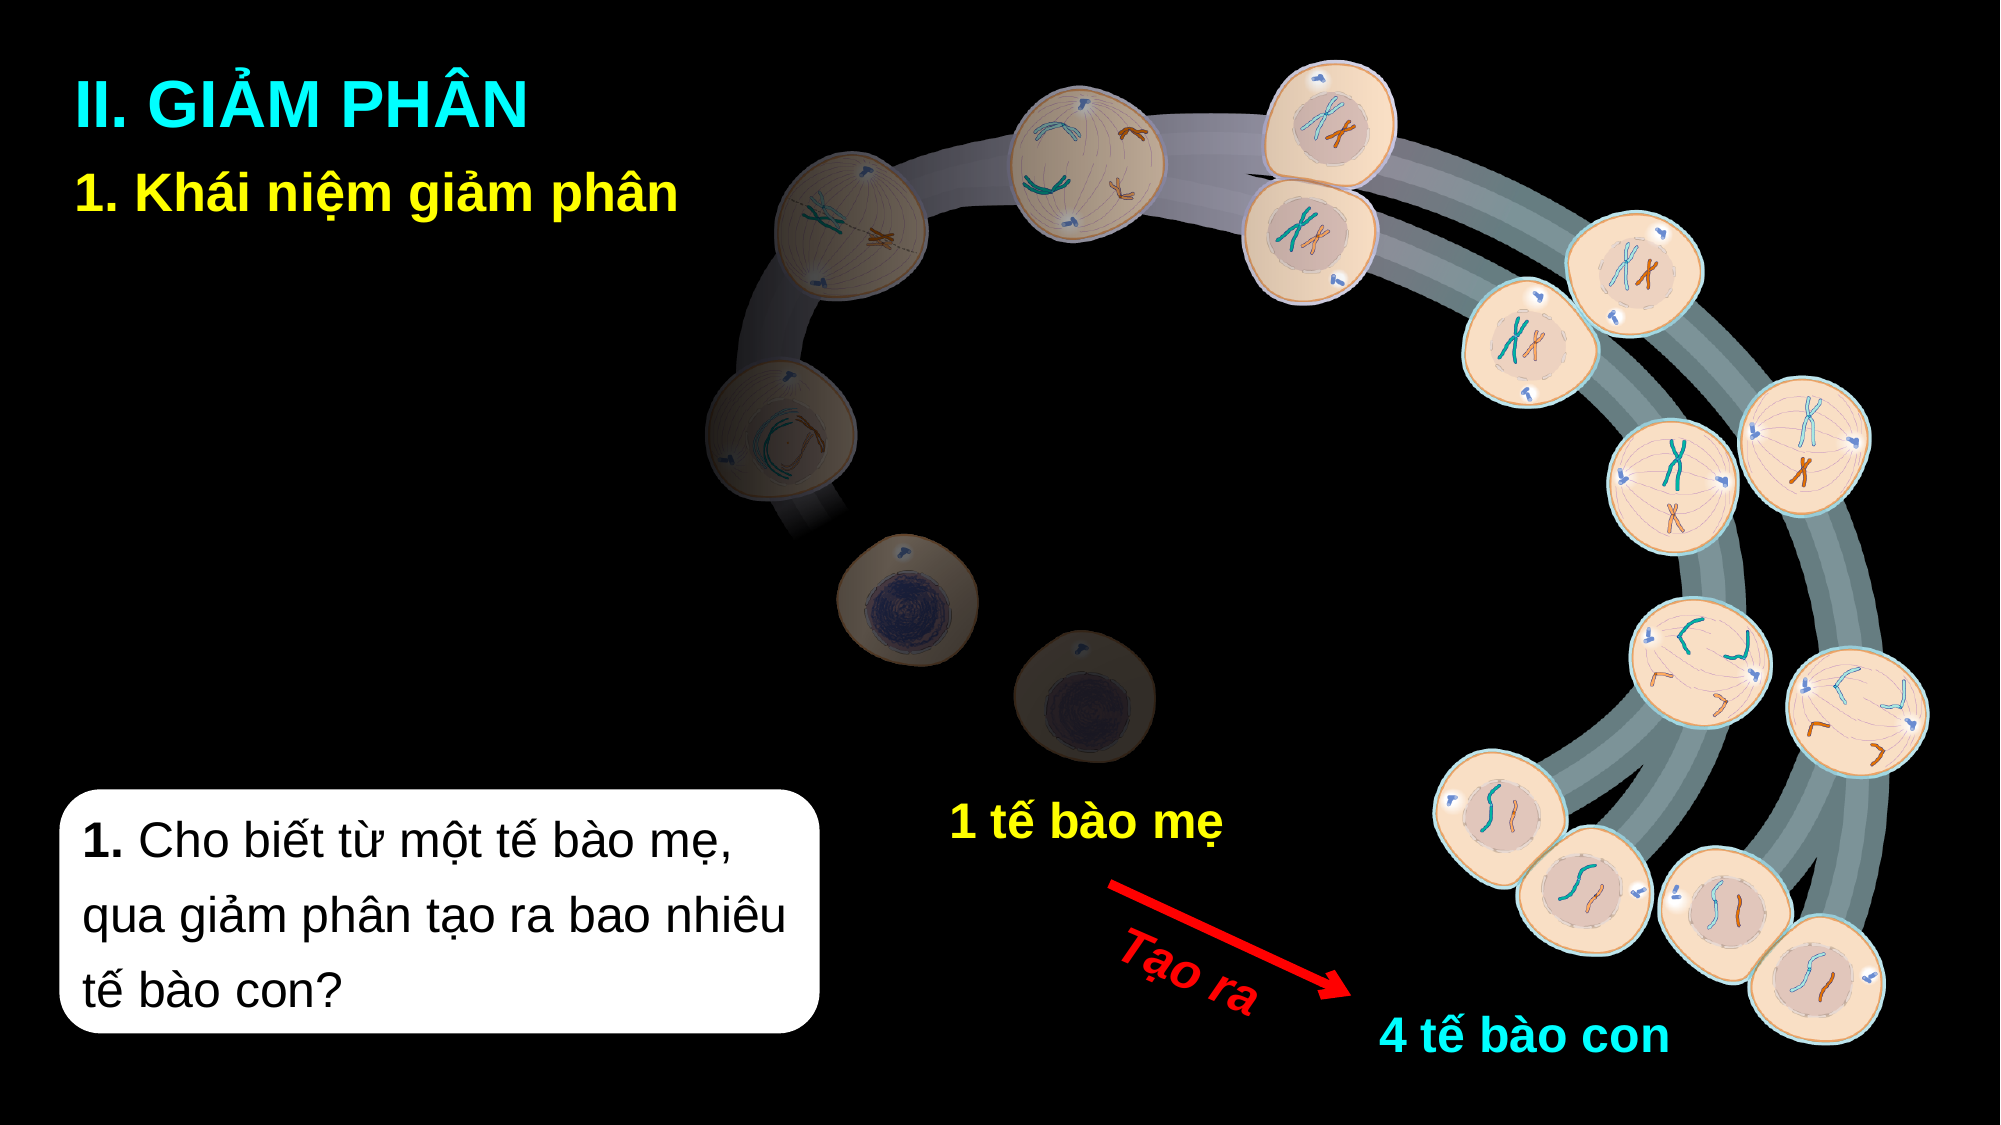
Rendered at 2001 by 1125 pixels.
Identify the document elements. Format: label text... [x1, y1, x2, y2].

text_box 1. Khái niệm giảm phân [59, 149, 655, 230]
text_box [1098, 883, 1352, 1014]
picture [655, 38, 1968, 1072]
text_box II. GIẢM PHÂN [59, 53, 655, 149]
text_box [59, 787, 655, 1034]
